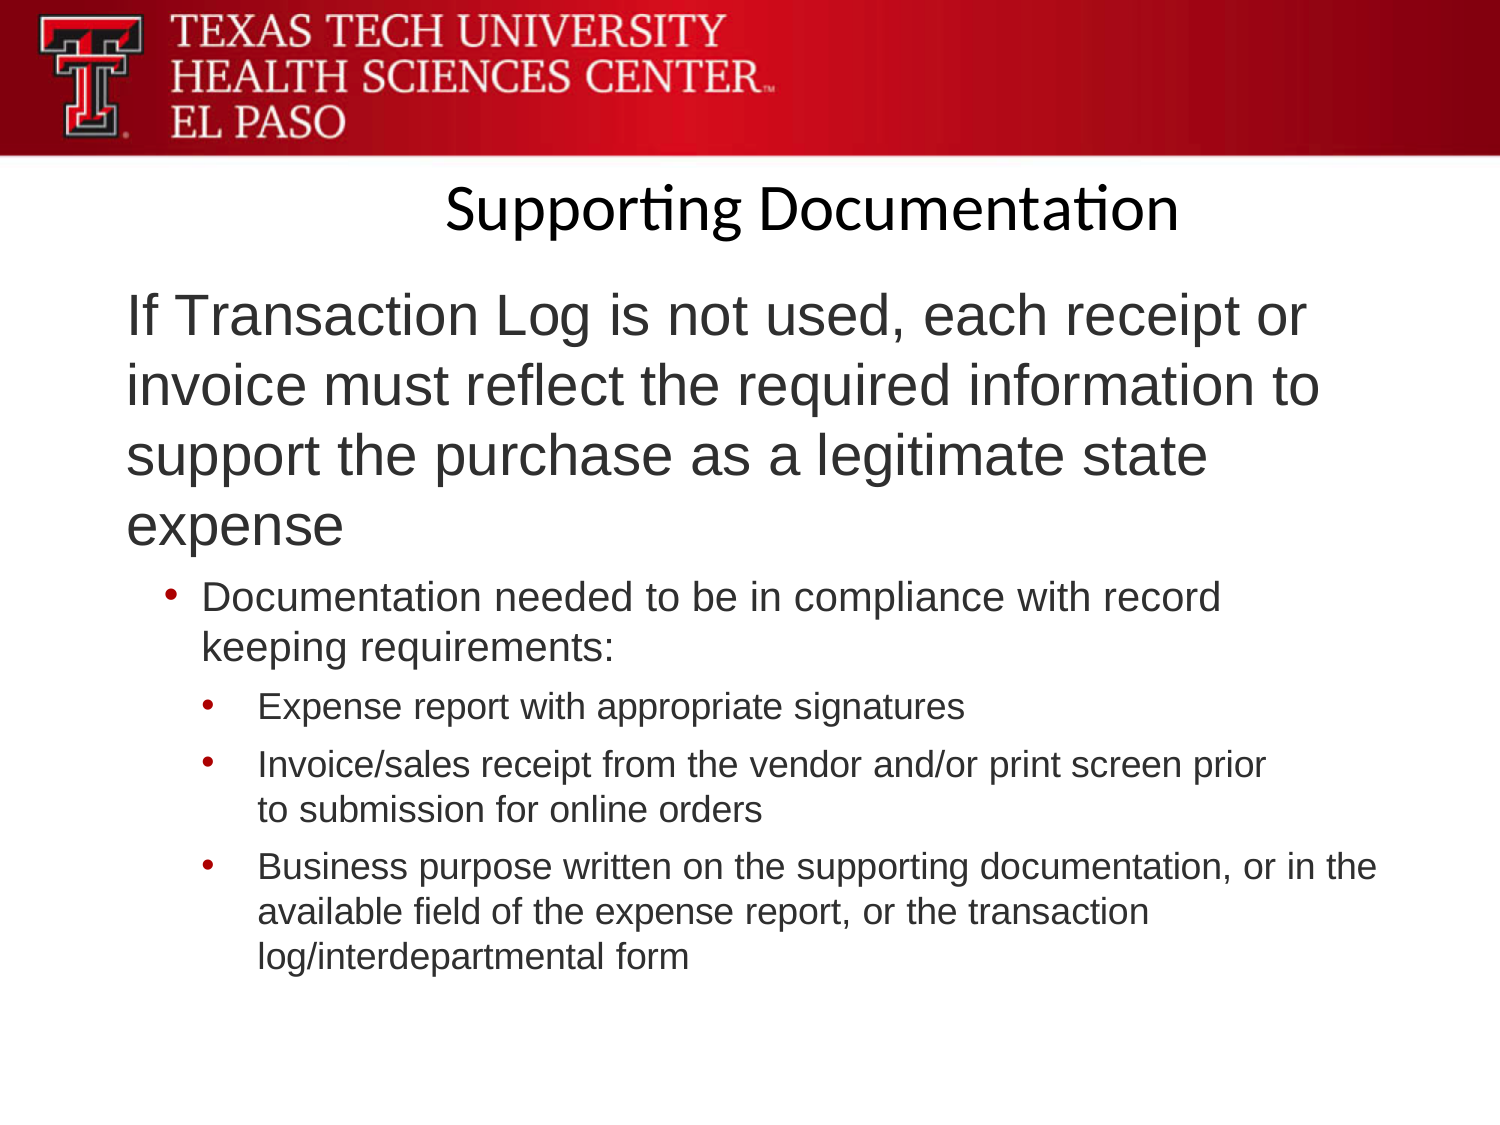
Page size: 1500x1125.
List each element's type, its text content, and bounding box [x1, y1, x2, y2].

text_box Supporting Documentation [430, 156, 1196, 251]
picture [0, 0, 1500, 1125]
text_box If Transaction Log is not used, each receipt or invoice must reflect the required information to support the purchase as a legitimate state expense Documentation needed to be in compliance with record keeping requirements: Expense report with appropriate signatures Invoice/sales receipt from the vendor and/or print screen prior to submission for online orders Business purpose written on the supporting documentation, or in the available field of the expense report, or the transaction log/interdepartmental form [109, 269, 1404, 985]
